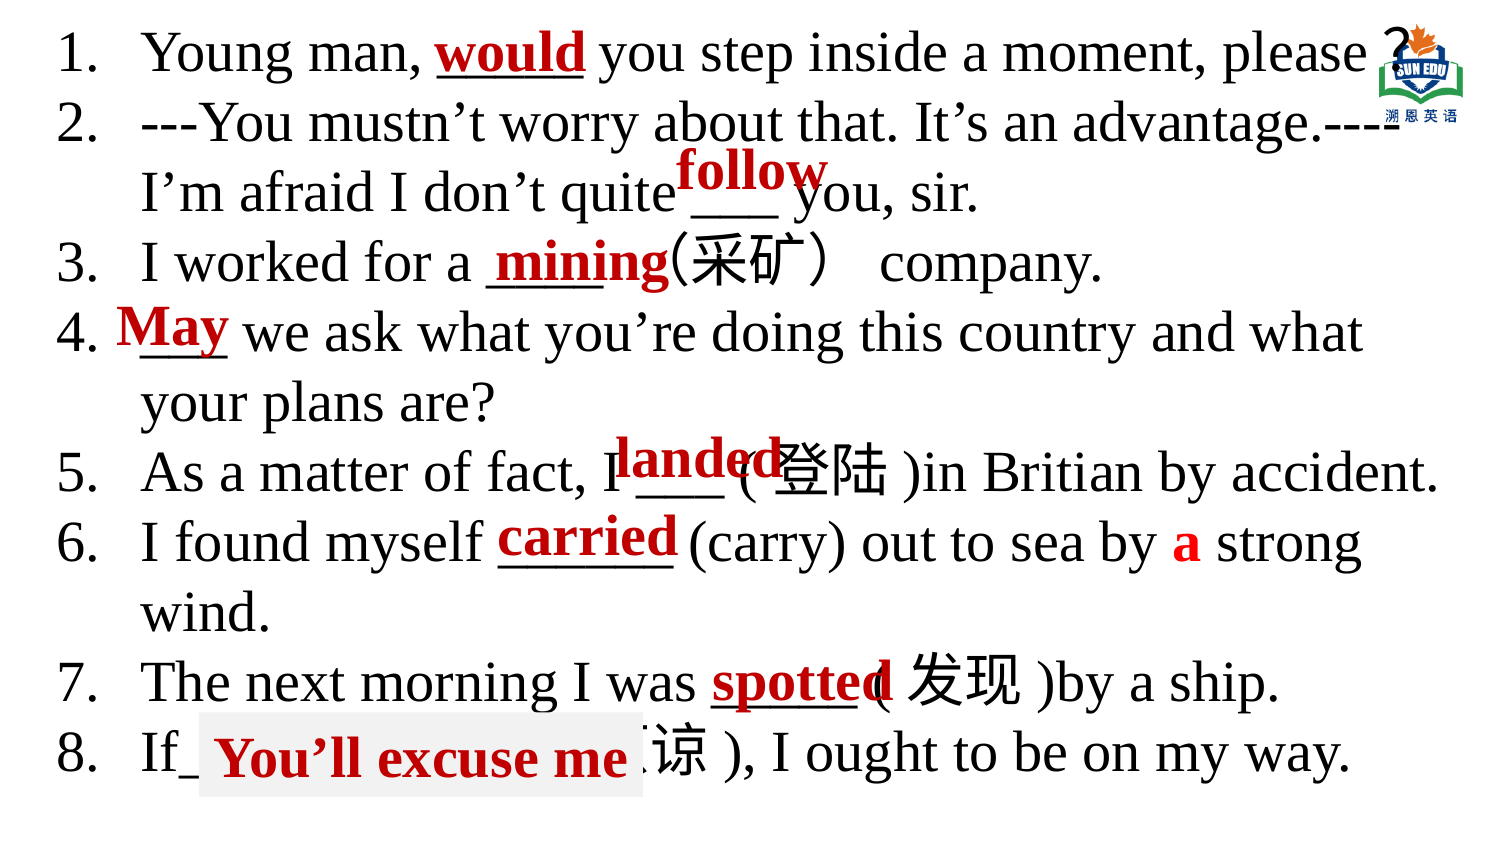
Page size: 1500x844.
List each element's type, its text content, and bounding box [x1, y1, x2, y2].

text_box would [419, 5, 602, 91]
text_box follow [661, 123, 845, 209]
text_box Young man, _____ you step inside a moment, please？ ---You mustn’t worry about that. It’s an advantage.---- I’m afraid I don’t quite ___ you, sir. I worked for a ____ （采矿）company. ___ we ask what you’re doing this country and what your plans are? As a matter of fact, I ___ (登陆)in Britian by accident. I found myself ______ (carry) out to sea by a strong wind. The next morning I was _____ (发现)by a ship. If___ ___ ____(请原谅), I ought to be on my way. [41, 5, 1483, 790]
text_box landed [600, 411, 799, 497]
text_box mining [480, 214, 686, 300]
text_box You’ll excuse me [198, 712, 643, 797]
text_box May [101, 280, 245, 365]
text_box carried [483, 489, 694, 575]
text_box spotted [697, 634, 910, 720]
